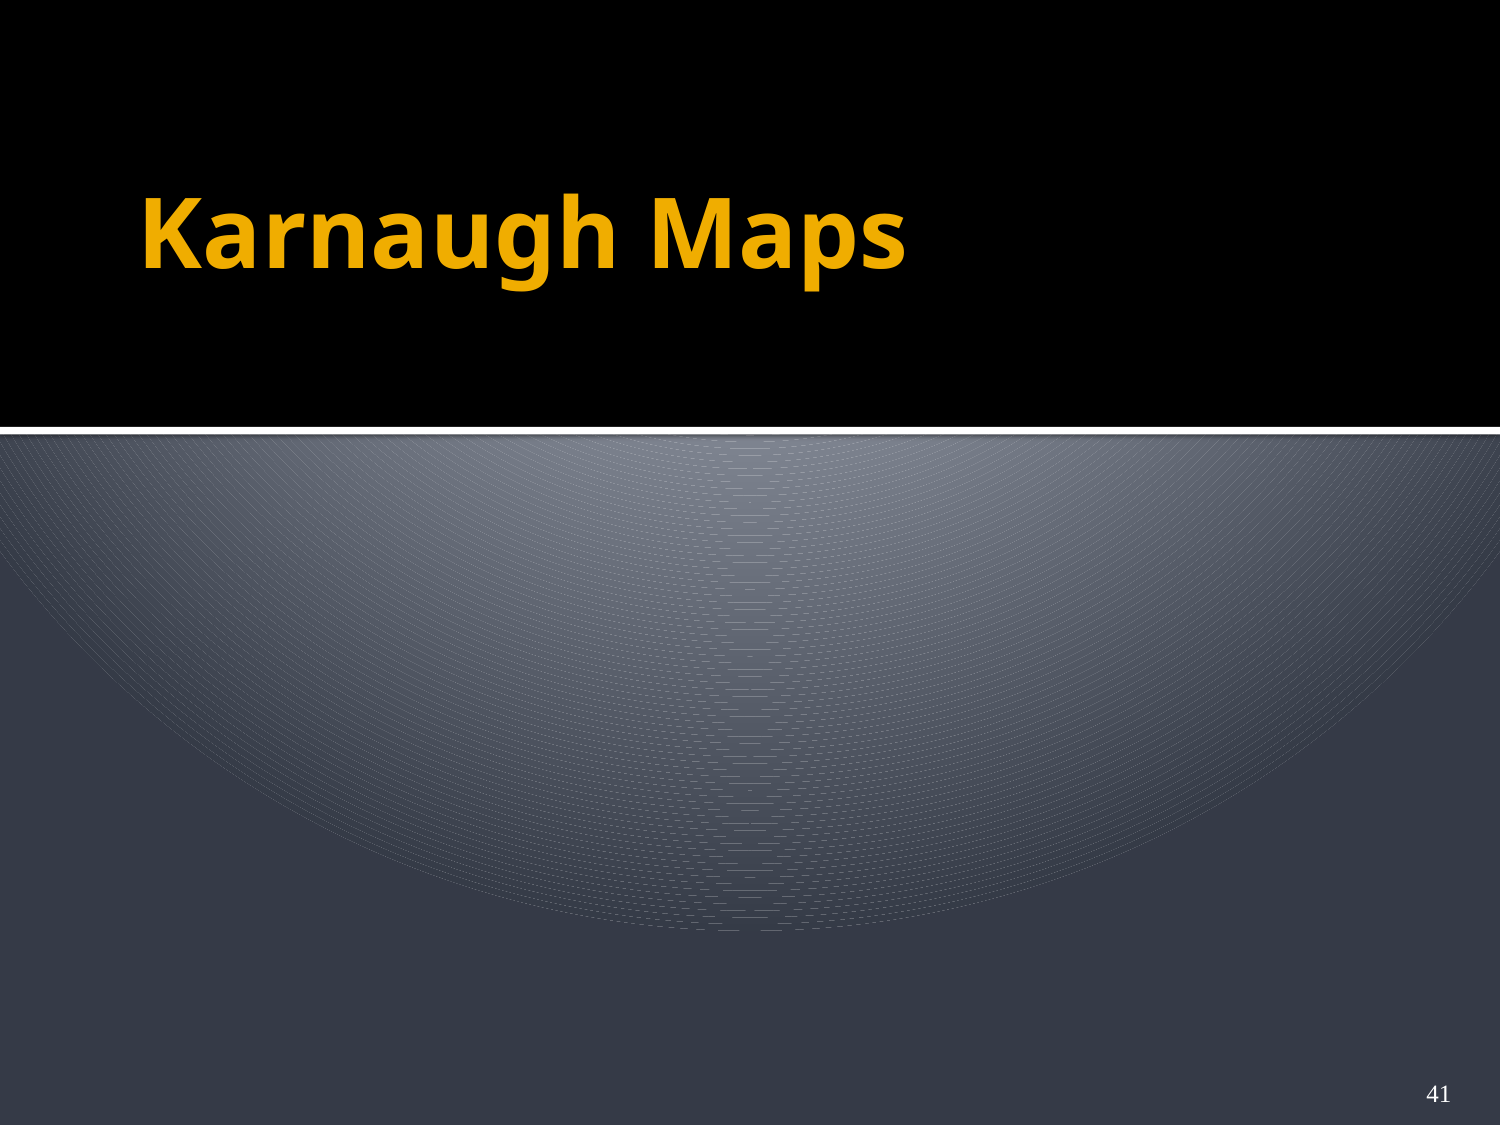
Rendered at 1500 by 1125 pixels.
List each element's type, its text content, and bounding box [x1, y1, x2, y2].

slide_number 41 [1345, 1062, 1467, 1108]
title Karnaugh Maps [123, 19, 1438, 288]
